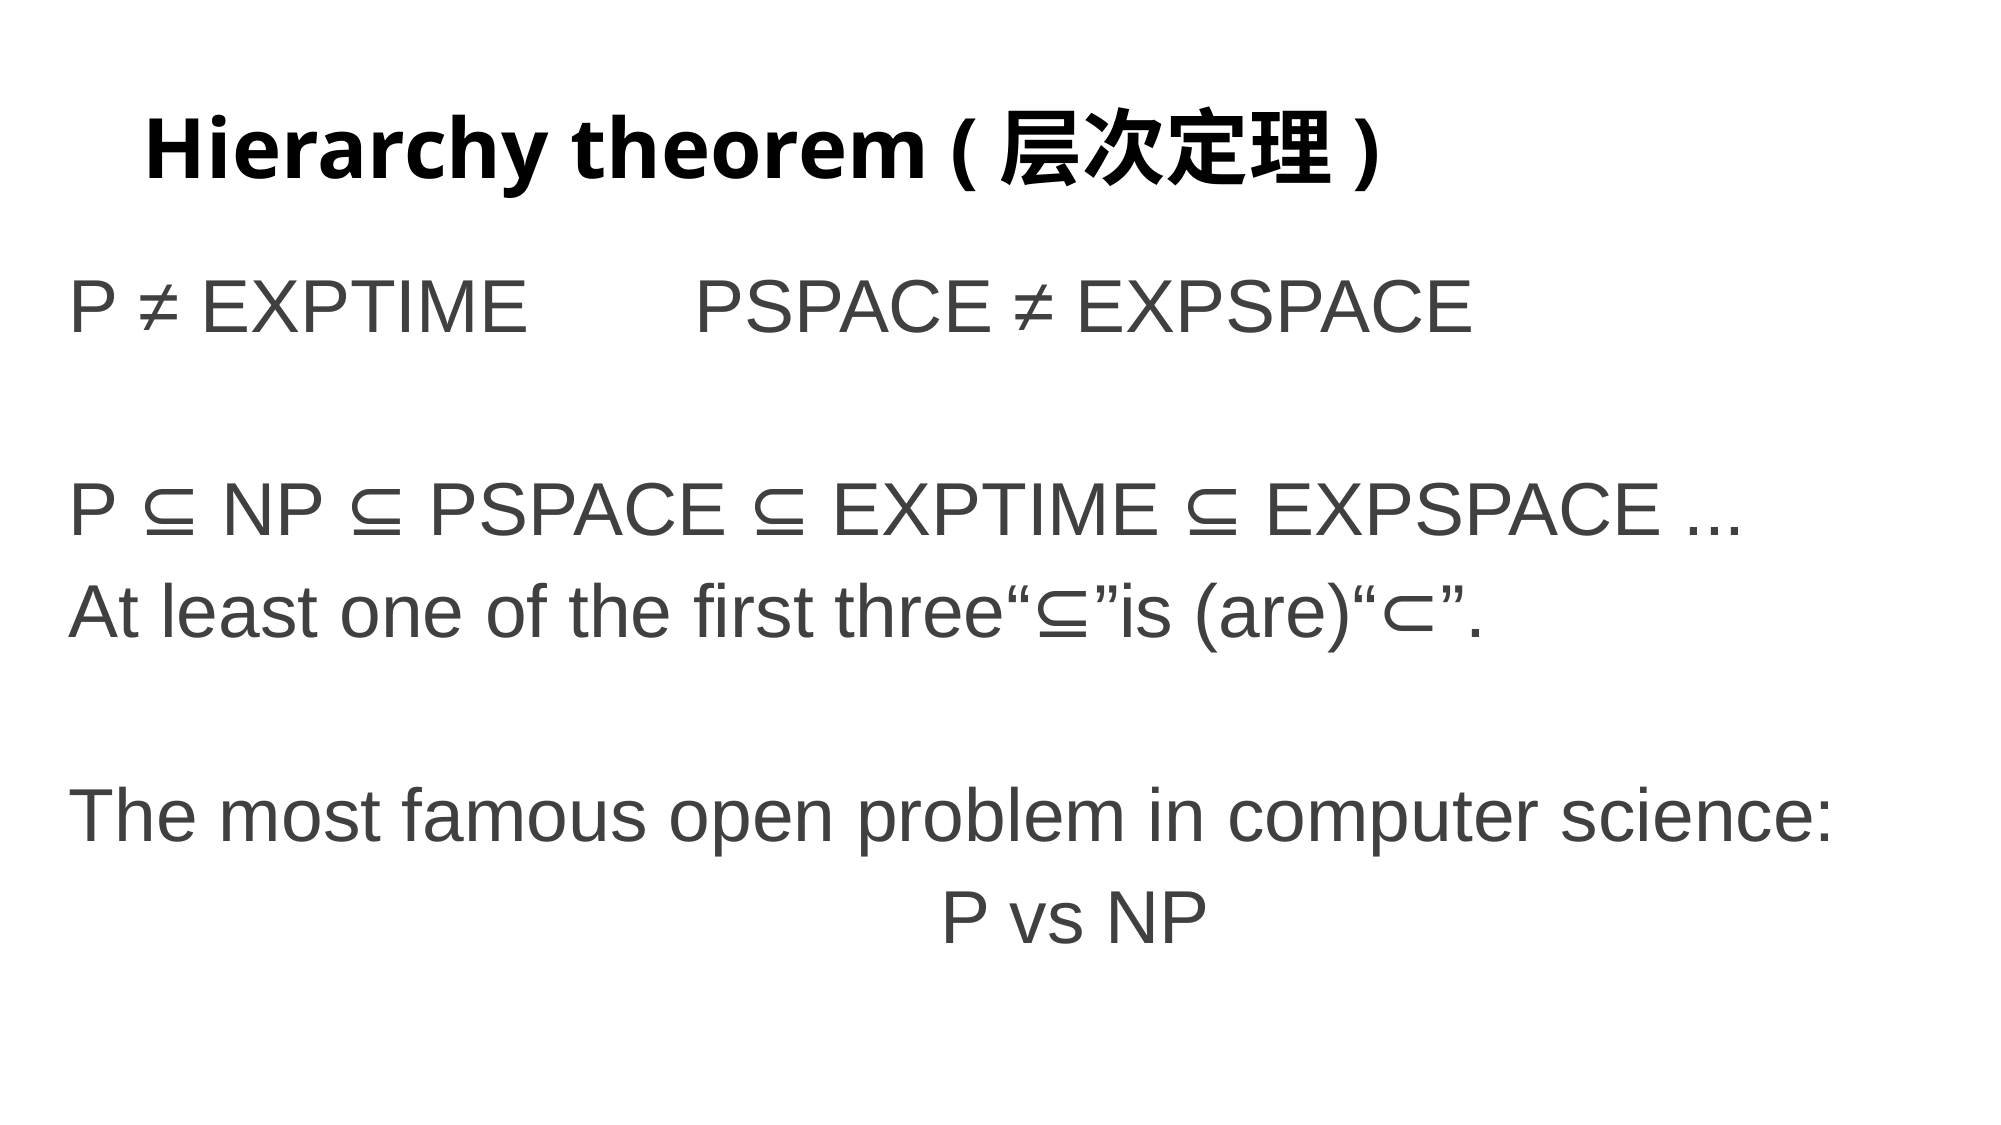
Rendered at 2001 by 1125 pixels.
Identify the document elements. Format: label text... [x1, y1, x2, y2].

list P ≠ EXPTIME PSPACE ≠ EXPSPACE P ⊆ NP ⊆ PSPACE ⊆ EXPTIME ⊆ EXPSPACE ... At least one of the first three“⊆”is (are)“⊂”. The most famous open problem in computer science: P vs NP [54, 260, 1964, 1014]
title Hierarchy theorem (层次定理) [106, 42, 1832, 260]
